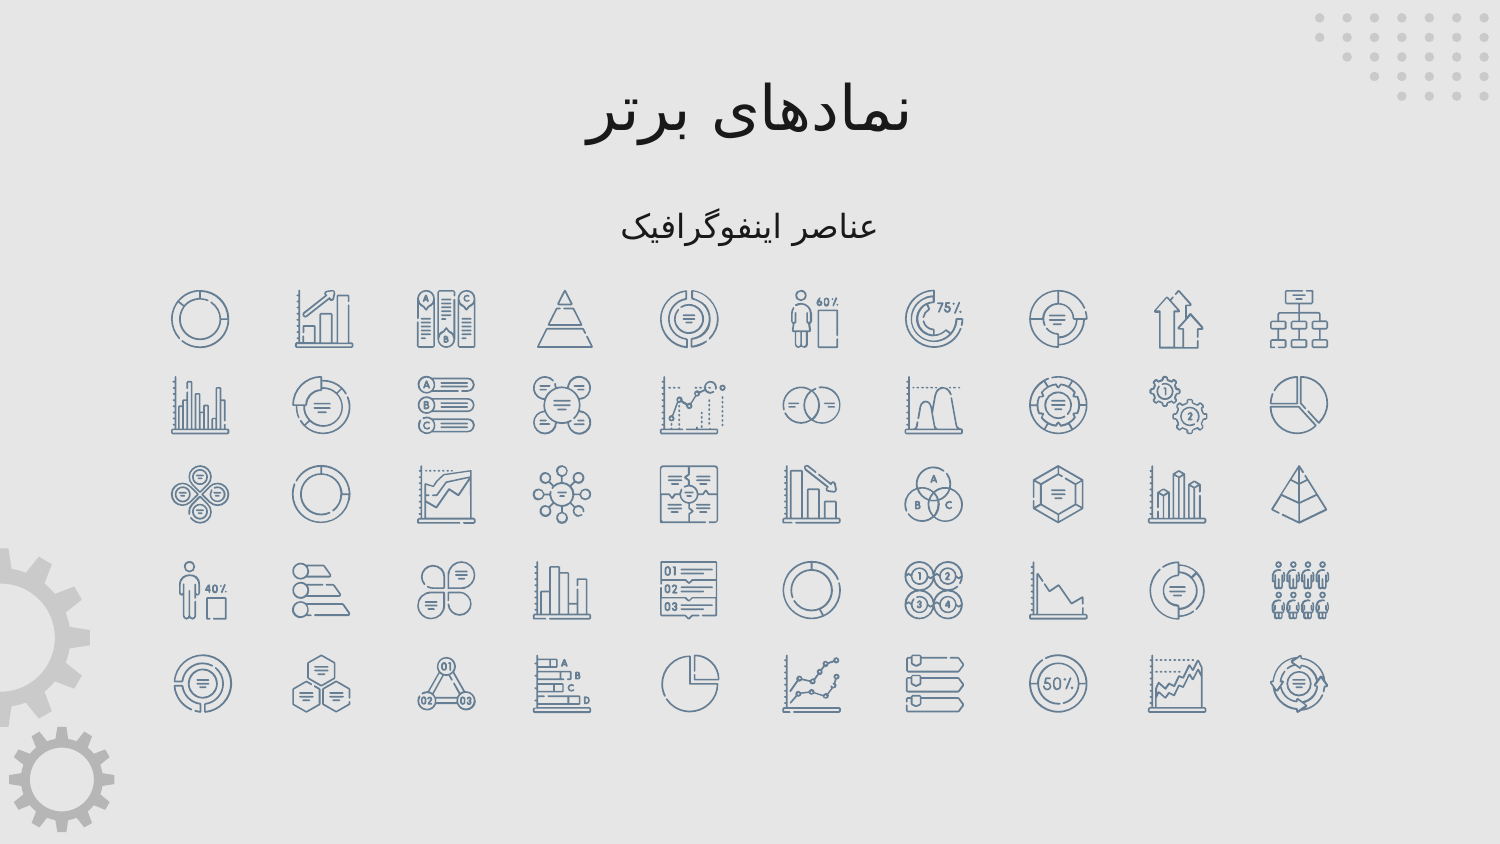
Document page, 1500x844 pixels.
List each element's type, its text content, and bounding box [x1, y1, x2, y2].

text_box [904, 289, 964, 349]
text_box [294, 289, 354, 349]
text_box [292, 654, 351, 713]
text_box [1269, 375, 1329, 435]
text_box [1271, 560, 1330, 620]
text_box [532, 375, 592, 435]
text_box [530, 464, 592, 525]
text_box [171, 376, 230, 435]
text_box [417, 656, 477, 711]
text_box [1269, 289, 1329, 349]
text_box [1149, 375, 1209, 435]
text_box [291, 562, 351, 619]
text_box [1149, 561, 1205, 620]
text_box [416, 465, 476, 525]
title نمادهای برتر [171, 53, 1328, 133]
text_box [668, 380, 717, 422]
text_box [291, 464, 351, 524]
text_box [659, 465, 719, 524]
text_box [904, 375, 964, 435]
text_box [171, 290, 230, 349]
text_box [1269, 654, 1329, 714]
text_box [173, 654, 233, 714]
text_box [1028, 654, 1090, 713]
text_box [178, 560, 227, 620]
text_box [790, 289, 839, 349]
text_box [904, 466, 964, 523]
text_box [536, 289, 594, 349]
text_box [416, 289, 476, 349]
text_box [905, 654, 965, 713]
text_box [659, 376, 719, 435]
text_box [417, 375, 476, 435]
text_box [904, 560, 964, 620]
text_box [1028, 375, 1088, 435]
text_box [1028, 289, 1088, 349]
text_box [1147, 465, 1207, 524]
text_box [1271, 465, 1328, 524]
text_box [782, 654, 842, 714]
text_box [782, 560, 841, 620]
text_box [416, 560, 476, 620]
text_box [659, 289, 719, 349]
text_box [1154, 290, 1204, 349]
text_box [291, 375, 353, 435]
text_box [170, 464, 230, 524]
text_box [1032, 464, 1084, 524]
text_box [719, 384, 726, 392]
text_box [659, 560, 718, 620]
text_box [532, 561, 592, 620]
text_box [532, 654, 592, 714]
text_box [1028, 561, 1088, 620]
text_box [782, 386, 842, 425]
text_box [782, 464, 842, 524]
text_box عناصر اینفوگرافیک [171, 189, 1328, 270]
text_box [1147, 654, 1207, 714]
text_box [661, 654, 720, 713]
